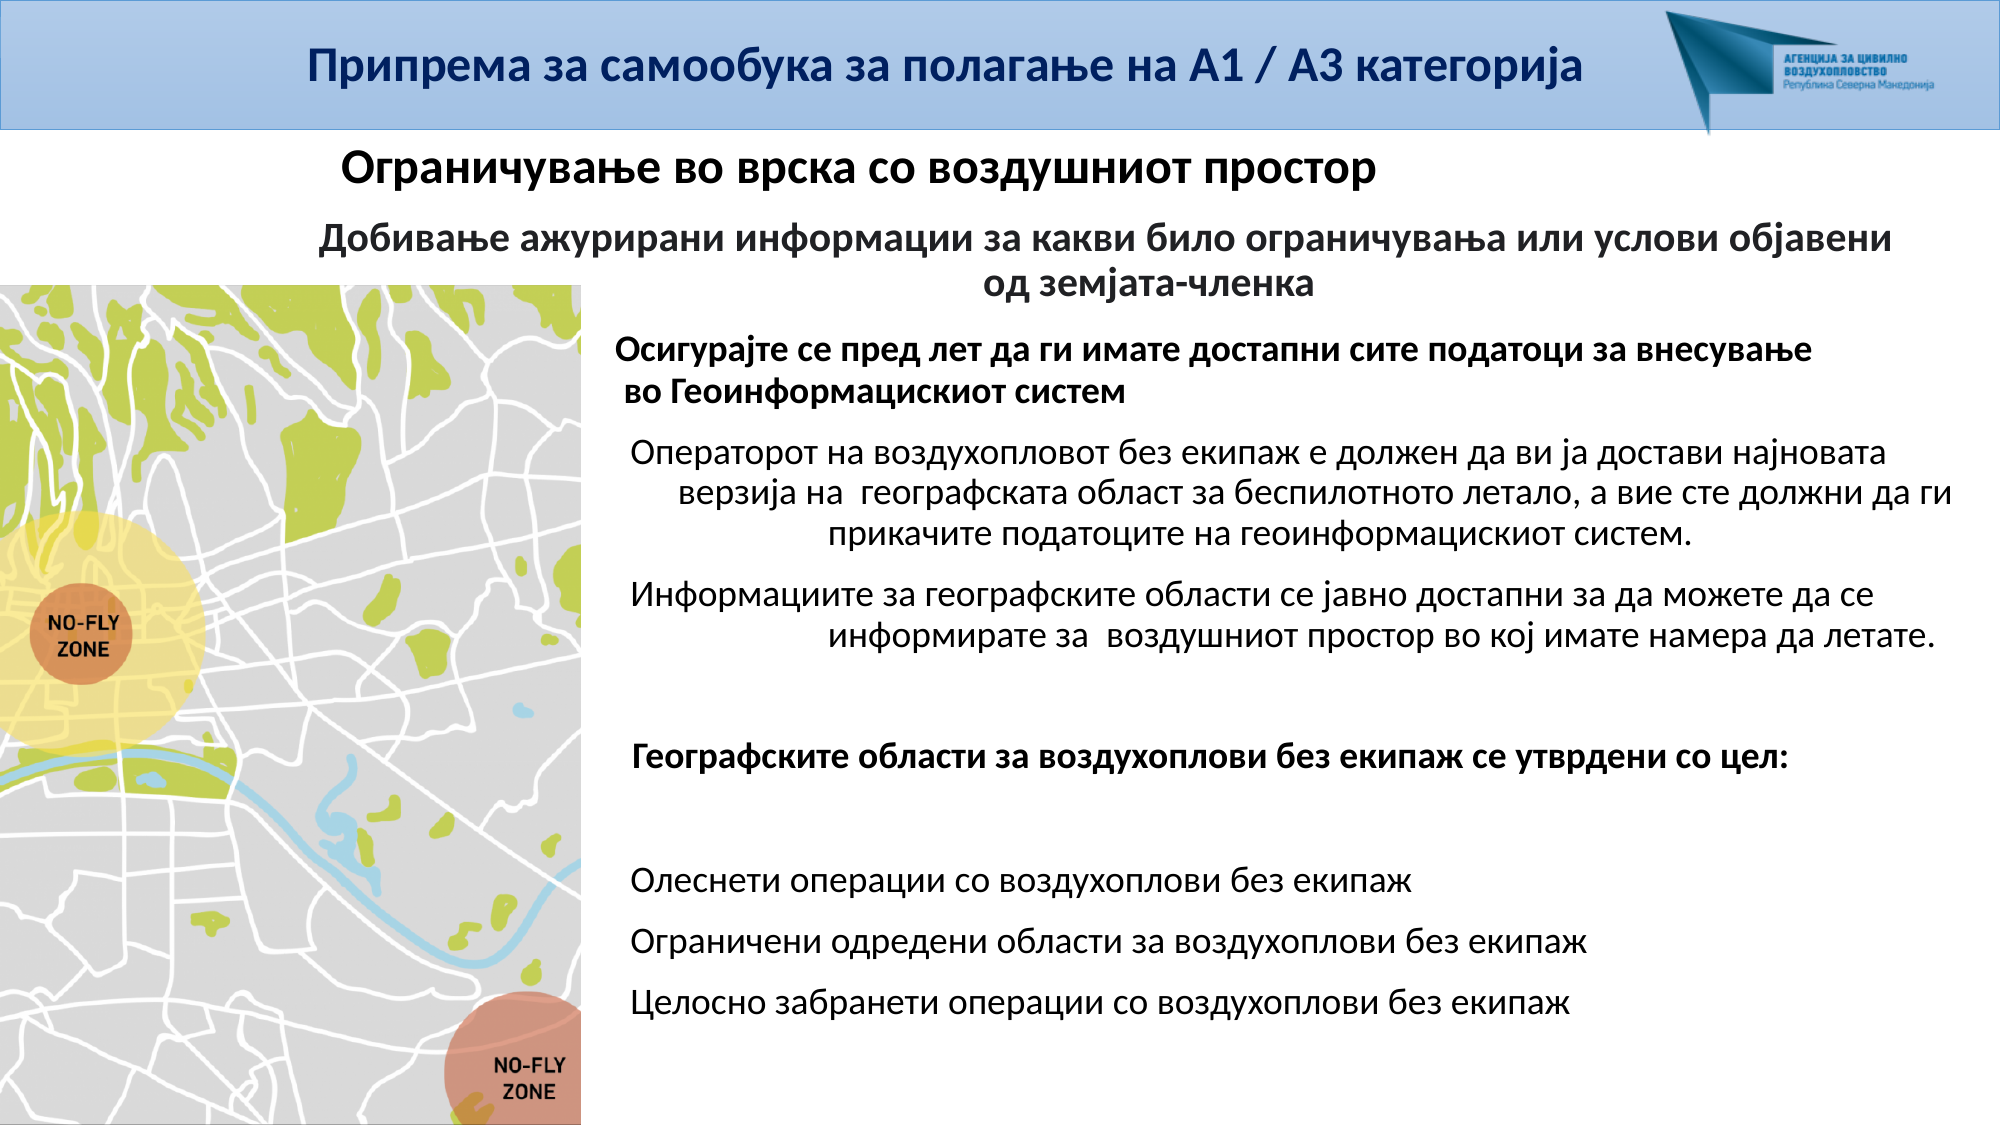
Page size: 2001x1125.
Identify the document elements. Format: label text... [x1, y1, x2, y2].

picture [0, 285, 581, 1125]
list Ограничување во врска со воздушниот простор Добивање ажурирани информации за какви било ограничувања или услови објавени од земјата-членка Осигурајте се пред лет да ги имате достапни сите податоци за внесување во Геоинформацискиот систем Операторот на воздухопловот без екипаж е должен да ви ја достави најновата верзија на географската област за беспилотното летало, а вие сте должни да ги прикачите податоците на геоинформацискиот систем. Информациите за географските области се јавно достапни за да можете да се информирате за воздушниот простор во кој имате намера да летате. Географските области за воздухоплови без екипаж се утврдени со цел: Олеснети операции со воздухоплови без екипаж Ограничени одредени области за воздухоплови без екипаж Целосно забранети операции со воздухоплови без екипаж [0, 132, 2000, 1125]
picture [1598, 2, 2000, 145]
title Припрема за самообука за полагање на А1 / А3 категорија [0, 0, 2000, 130]
text_box [581, 506, 1500, 584]
